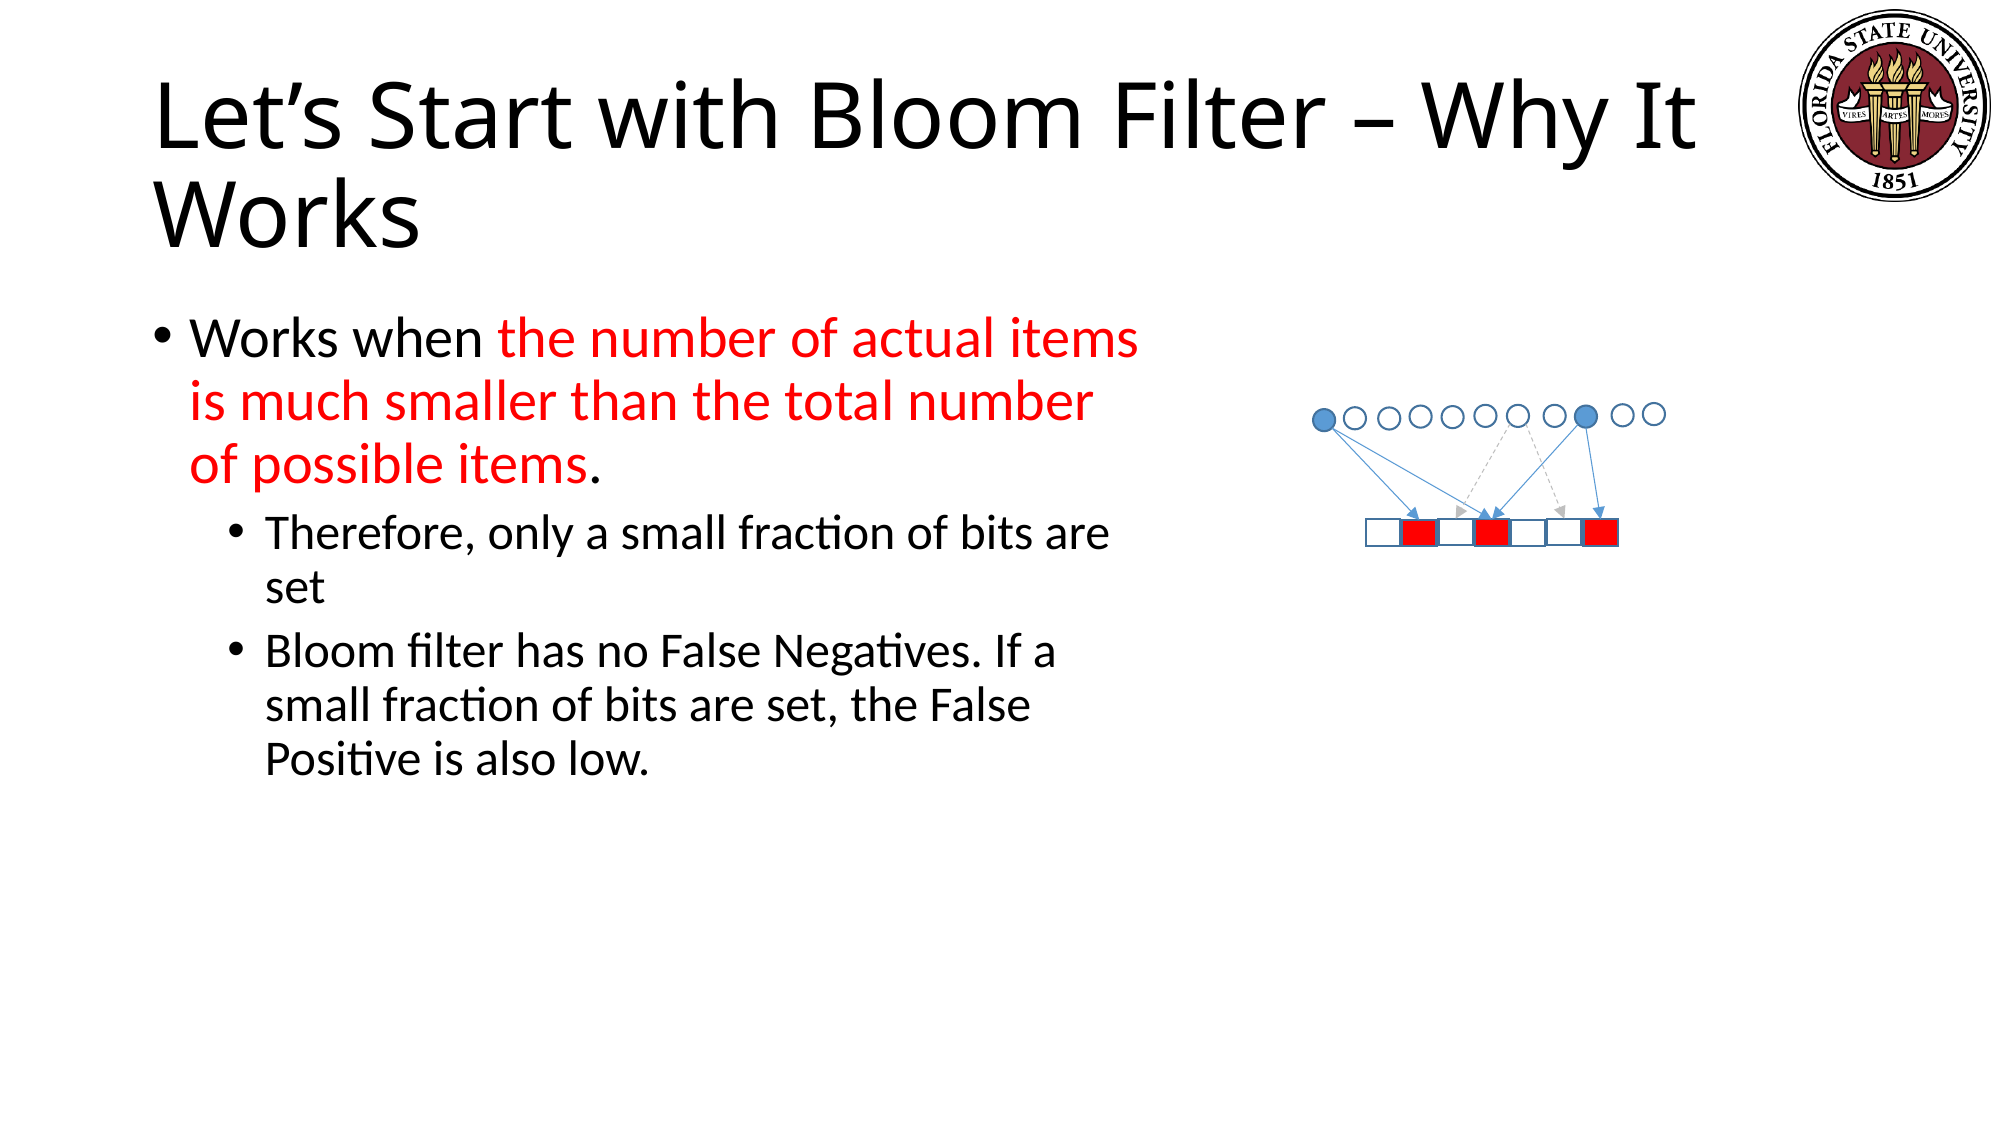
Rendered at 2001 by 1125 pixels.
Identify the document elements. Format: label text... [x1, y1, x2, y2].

text_box [1641, 401, 1667, 427]
text_box [1437, 520, 1474, 546]
text_box [1473, 403, 1498, 423]
text_box [1440, 405, 1465, 427]
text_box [1585, 427, 1601, 520]
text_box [1331, 427, 1491, 520]
text_box [1474, 520, 1510, 547]
text_box [1342, 406, 1368, 427]
list Works when the number of actual items is much smaller than the total number of possible items. Therefore, only a small fraction of bits are set Bloom filter has no False Negatives. If a small fraction of bits are set, the False Positive is also low. [137, 299, 1169, 1014]
text_box [1582, 518, 1619, 547]
text_box [1542, 403, 1567, 423]
text_box [1408, 404, 1433, 427]
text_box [1455, 423, 1511, 519]
picture [1798, 9, 1991, 202]
title Let’s Start with Bloom Filter – Why It Works [137, 59, 1863, 278]
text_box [1491, 424, 1579, 520]
text_box [1505, 403, 1531, 424]
text_box [1311, 408, 1337, 433]
text_box [1365, 520, 1401, 547]
text_box [1546, 518, 1582, 546]
text_box [1573, 404, 1599, 429]
text_box [1377, 406, 1402, 427]
text_box [1610, 403, 1635, 428]
text_box [1401, 520, 1438, 547]
text_box [1510, 520, 1546, 547]
